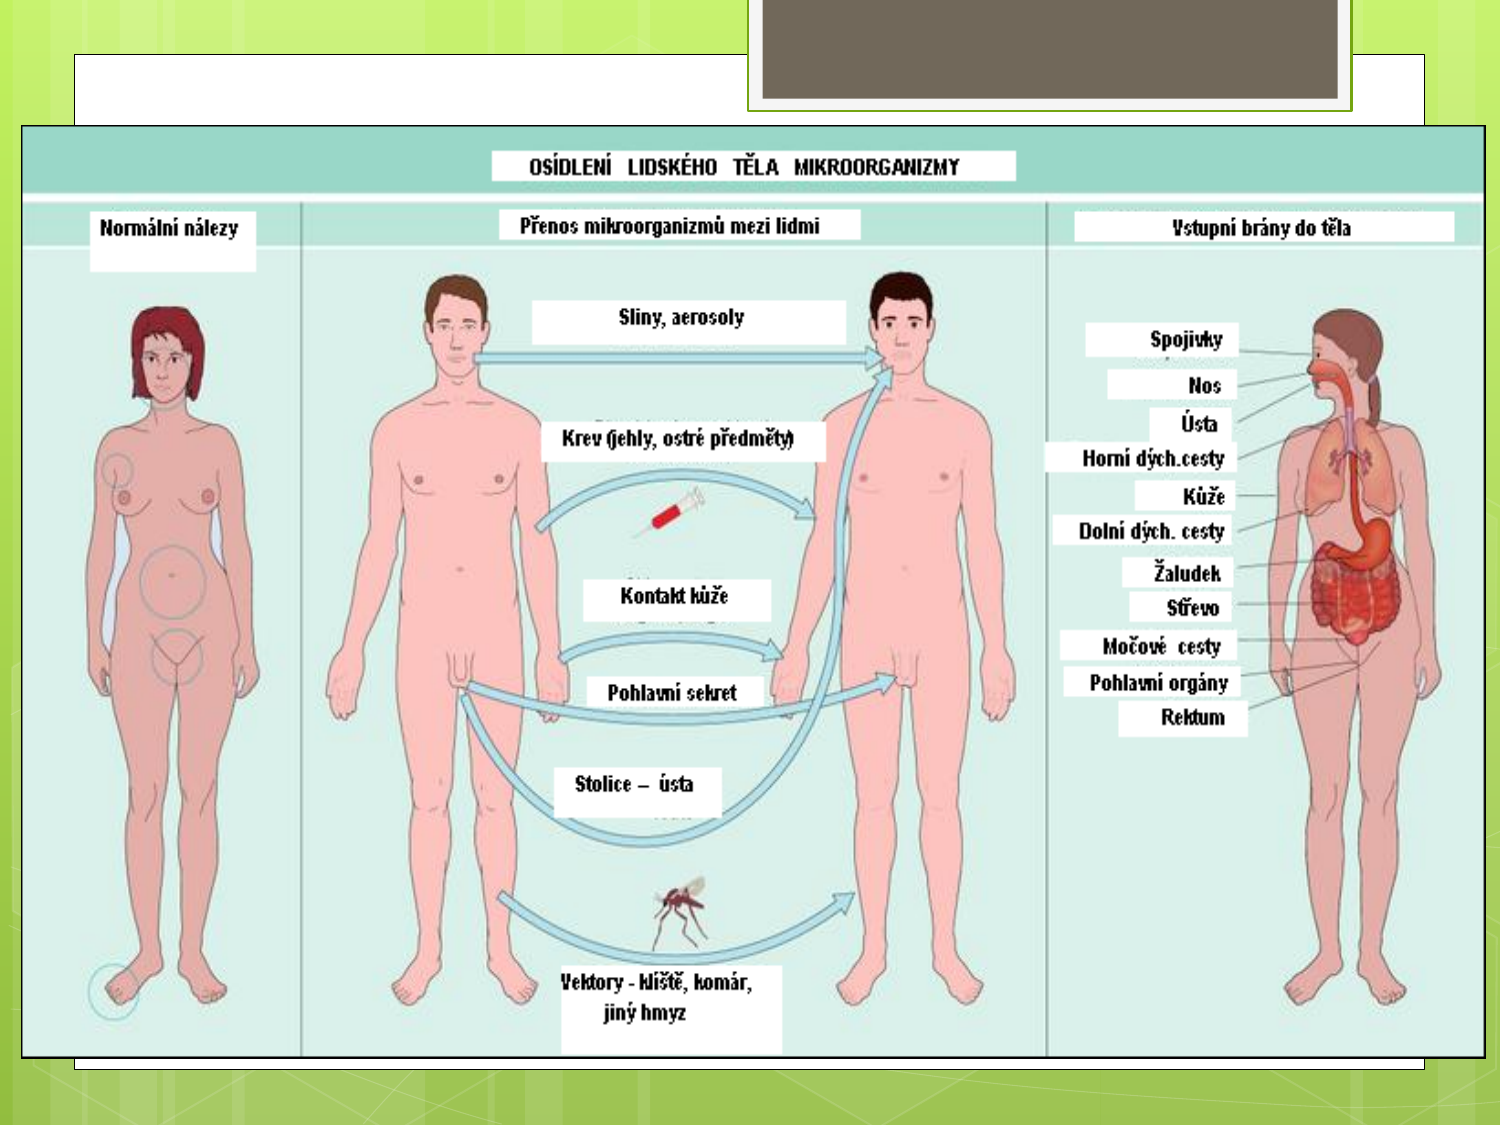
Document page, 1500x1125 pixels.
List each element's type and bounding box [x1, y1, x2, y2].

list [20, 125, 1486, 1059]
